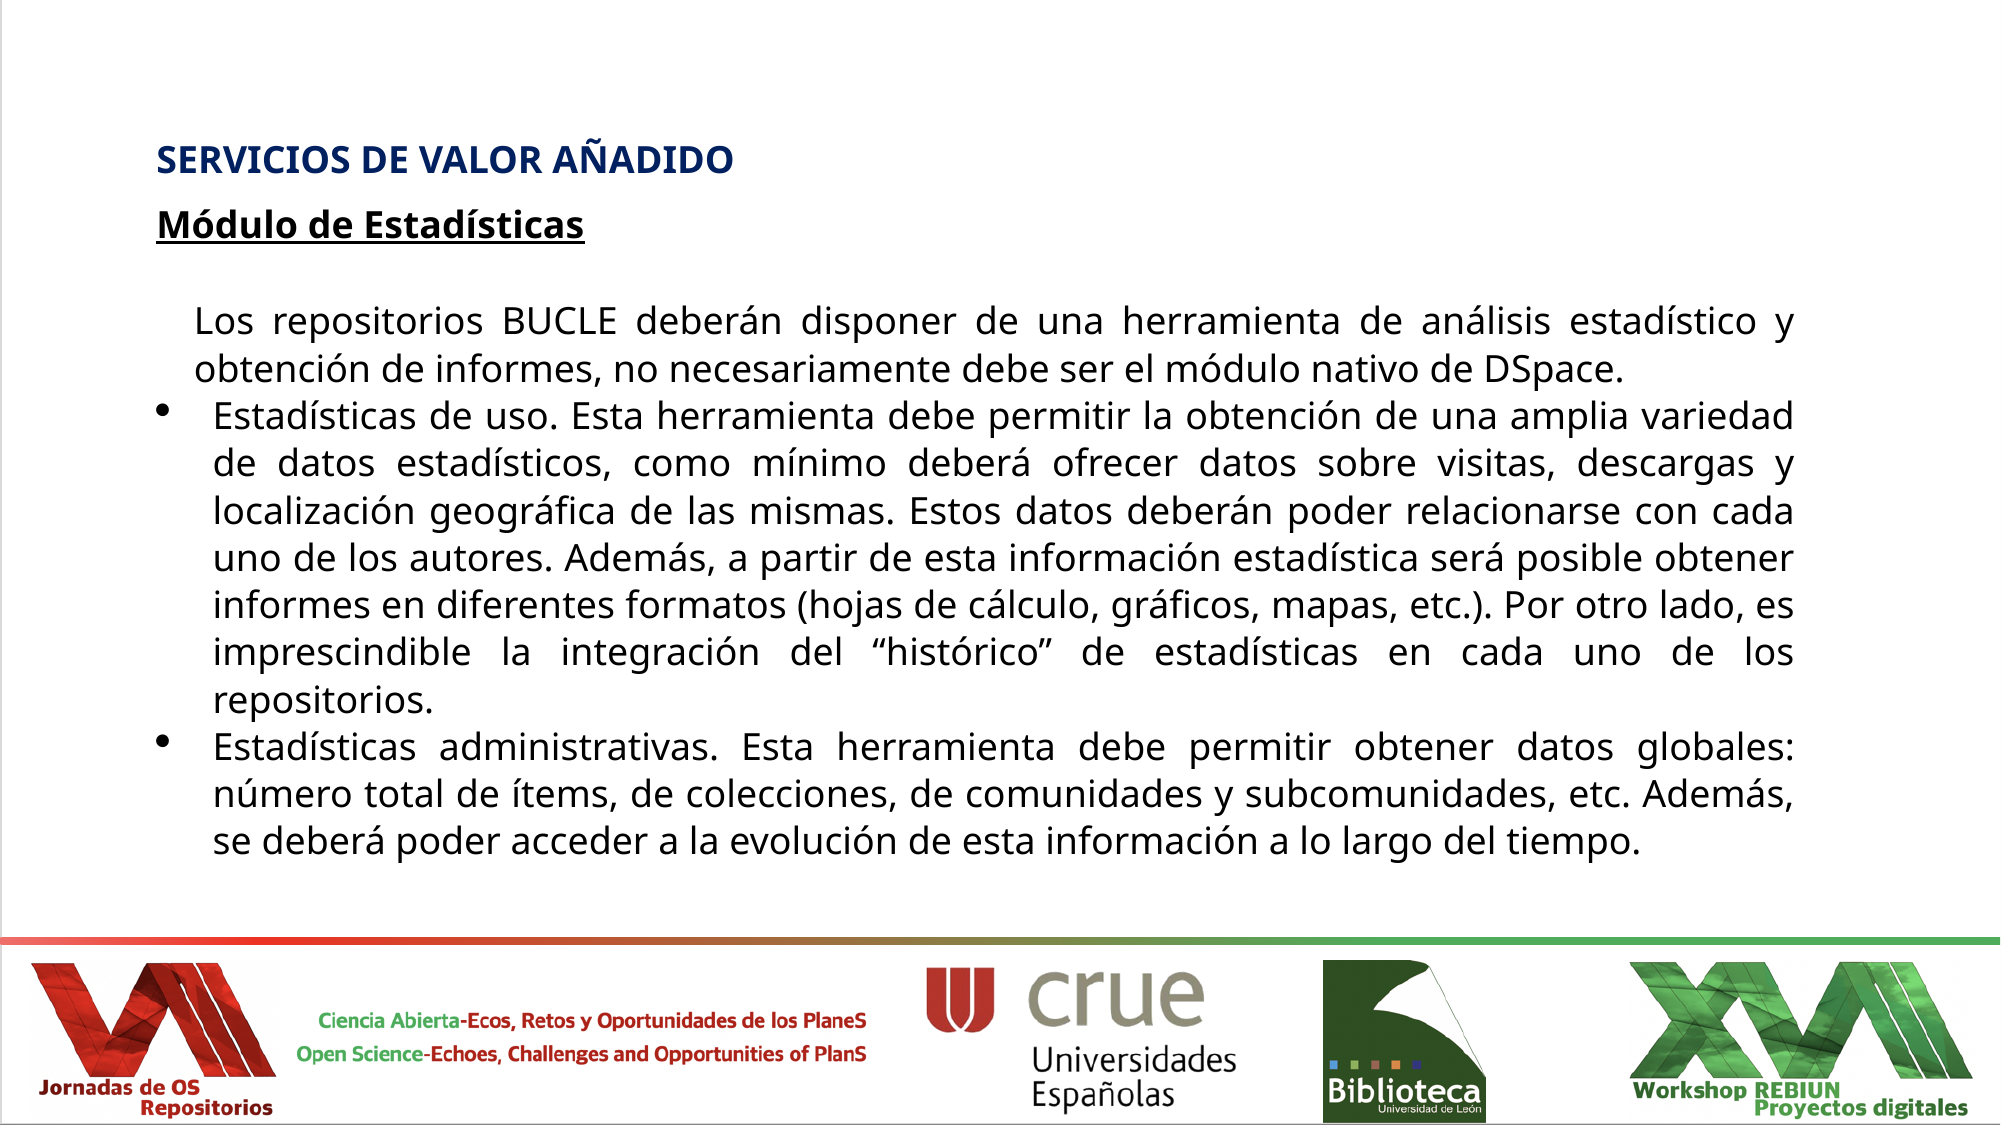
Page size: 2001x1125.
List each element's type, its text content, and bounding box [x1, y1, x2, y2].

text_box SERVICIOS DE VALOR AÑADIDO Módulo de Estadísticas Los repositorios BUCLE deberán disponer de una herramienta de análisis estadístico y obtención de informes, no necesariamente debe ser el módulo nativo de DSpace. Estadísticas de uso. Esta herramienta debe permitir la obtención de una amplia variedad de datos estadísticos, como mínimo deberá ofrecer datos sobre visitas, descargas y localización geográfica de las mismas. Estos datos deberán poder relacionarse con cada uno de los autores. Además, a partir de esta información estadística será posible obtener informes en diferentes formatos (hojas de cálculo, gráficos, mapas, etc.). Por otro lado, es imprescindible la integración del “histórico” de estadísticas en cada uno de los repositorios. Estadísticas administrativas. Esta herramienta debe permitir obtener datos globales: número total de ítems, de colecciones, de comunidades y subcomunidades, etc. Además, se deberá poder acceder a la evolución de esta información a lo largo del tiempo. [141, 125, 1811, 870]
picture [0, 0, 2001, 1125]
